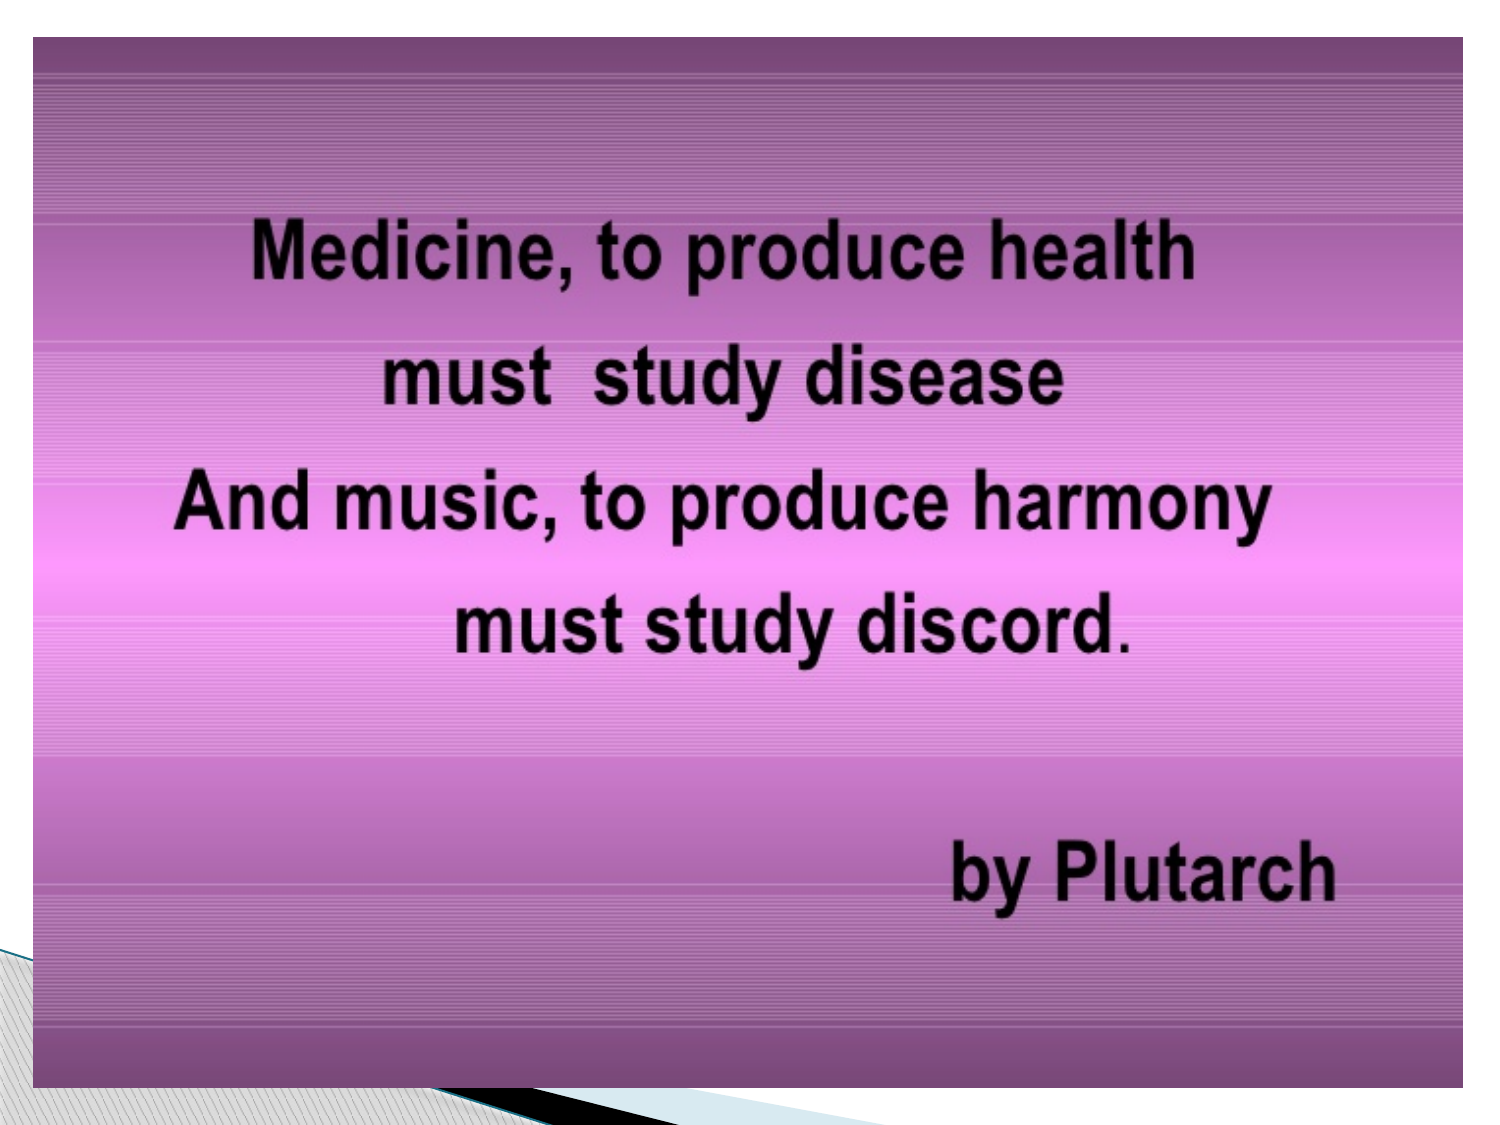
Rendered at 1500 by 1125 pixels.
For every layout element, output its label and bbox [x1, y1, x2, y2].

picture [33, 37, 1463, 1088]
